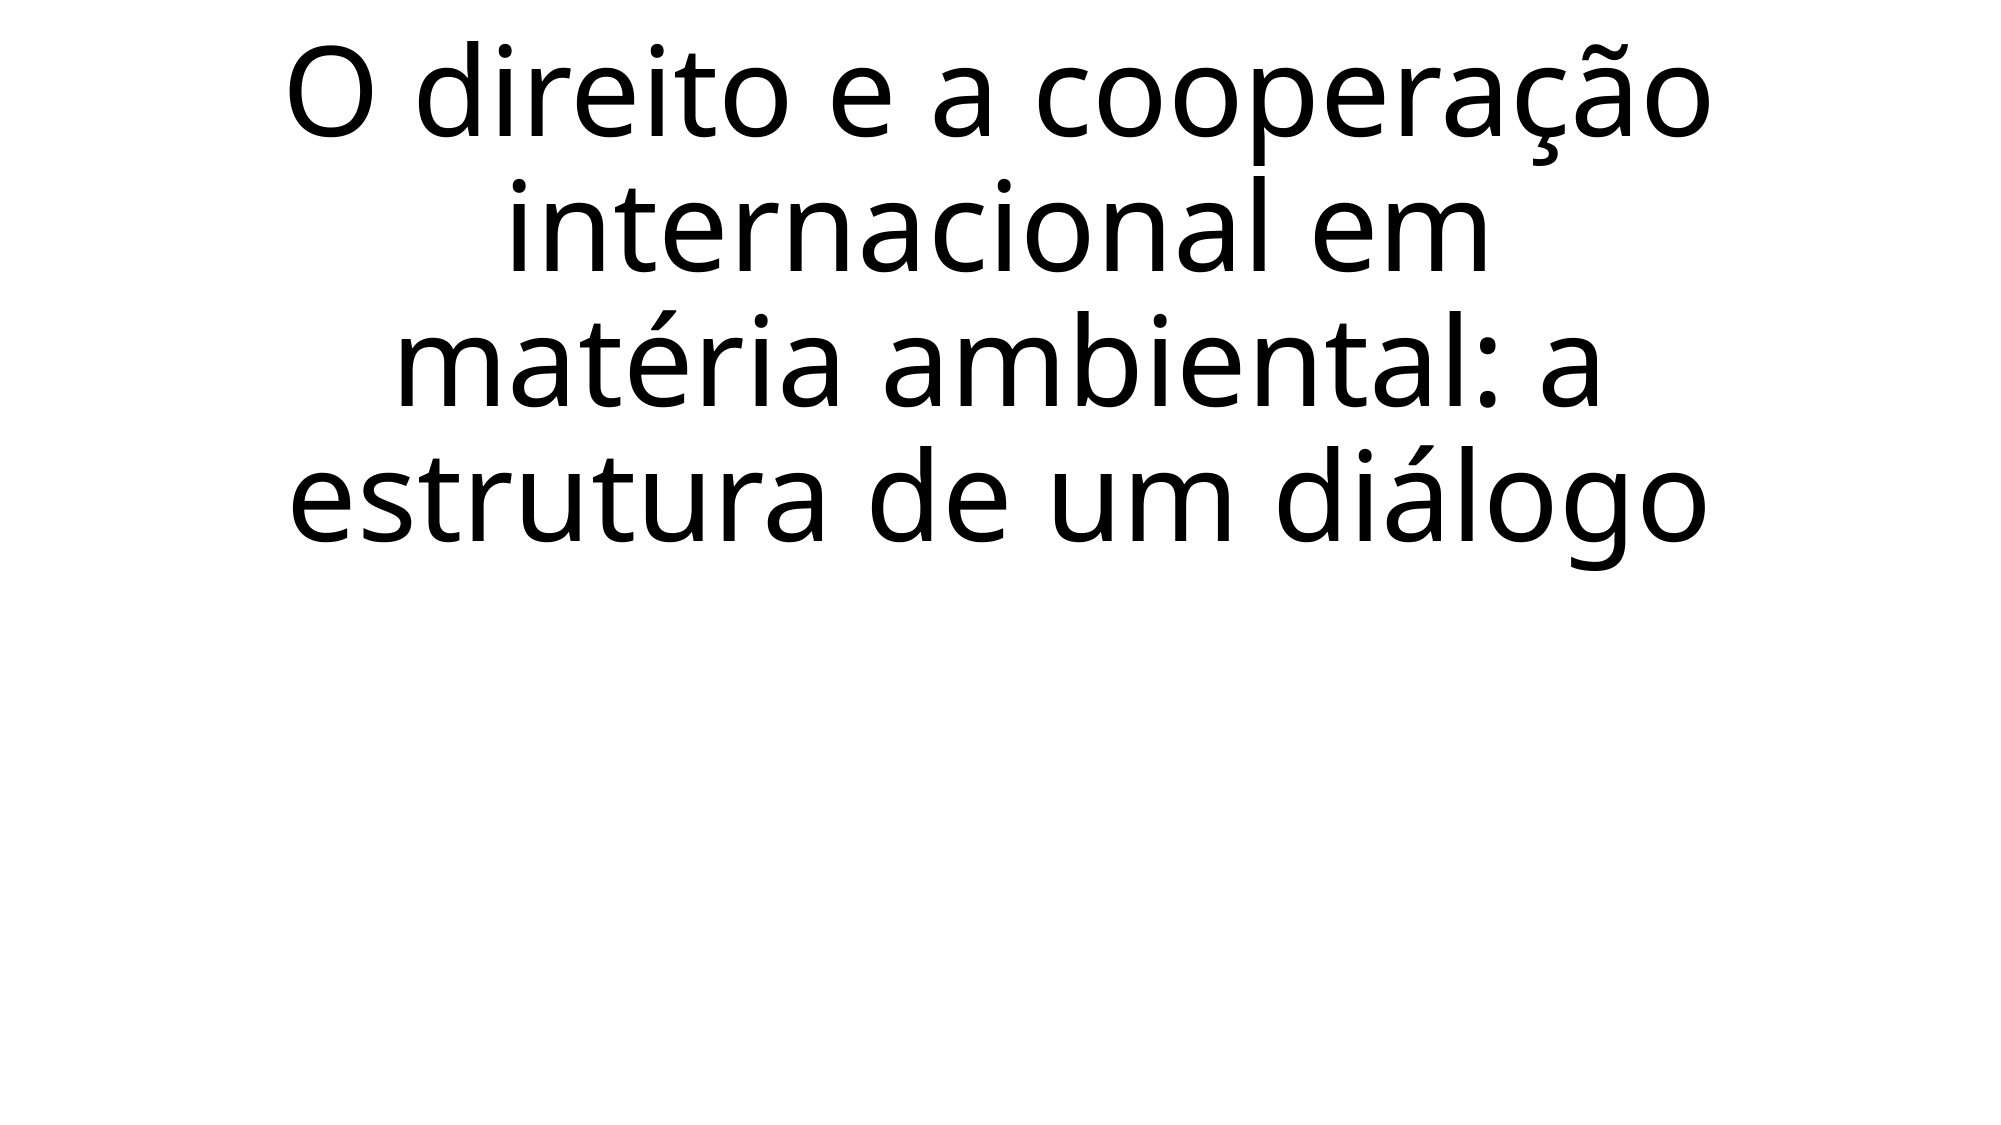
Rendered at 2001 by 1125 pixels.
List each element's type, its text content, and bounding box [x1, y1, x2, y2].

title O direito e a cooperação internacional em matéria ambiental: a estrutura de um diálogo [249, 184, 1750, 576]
